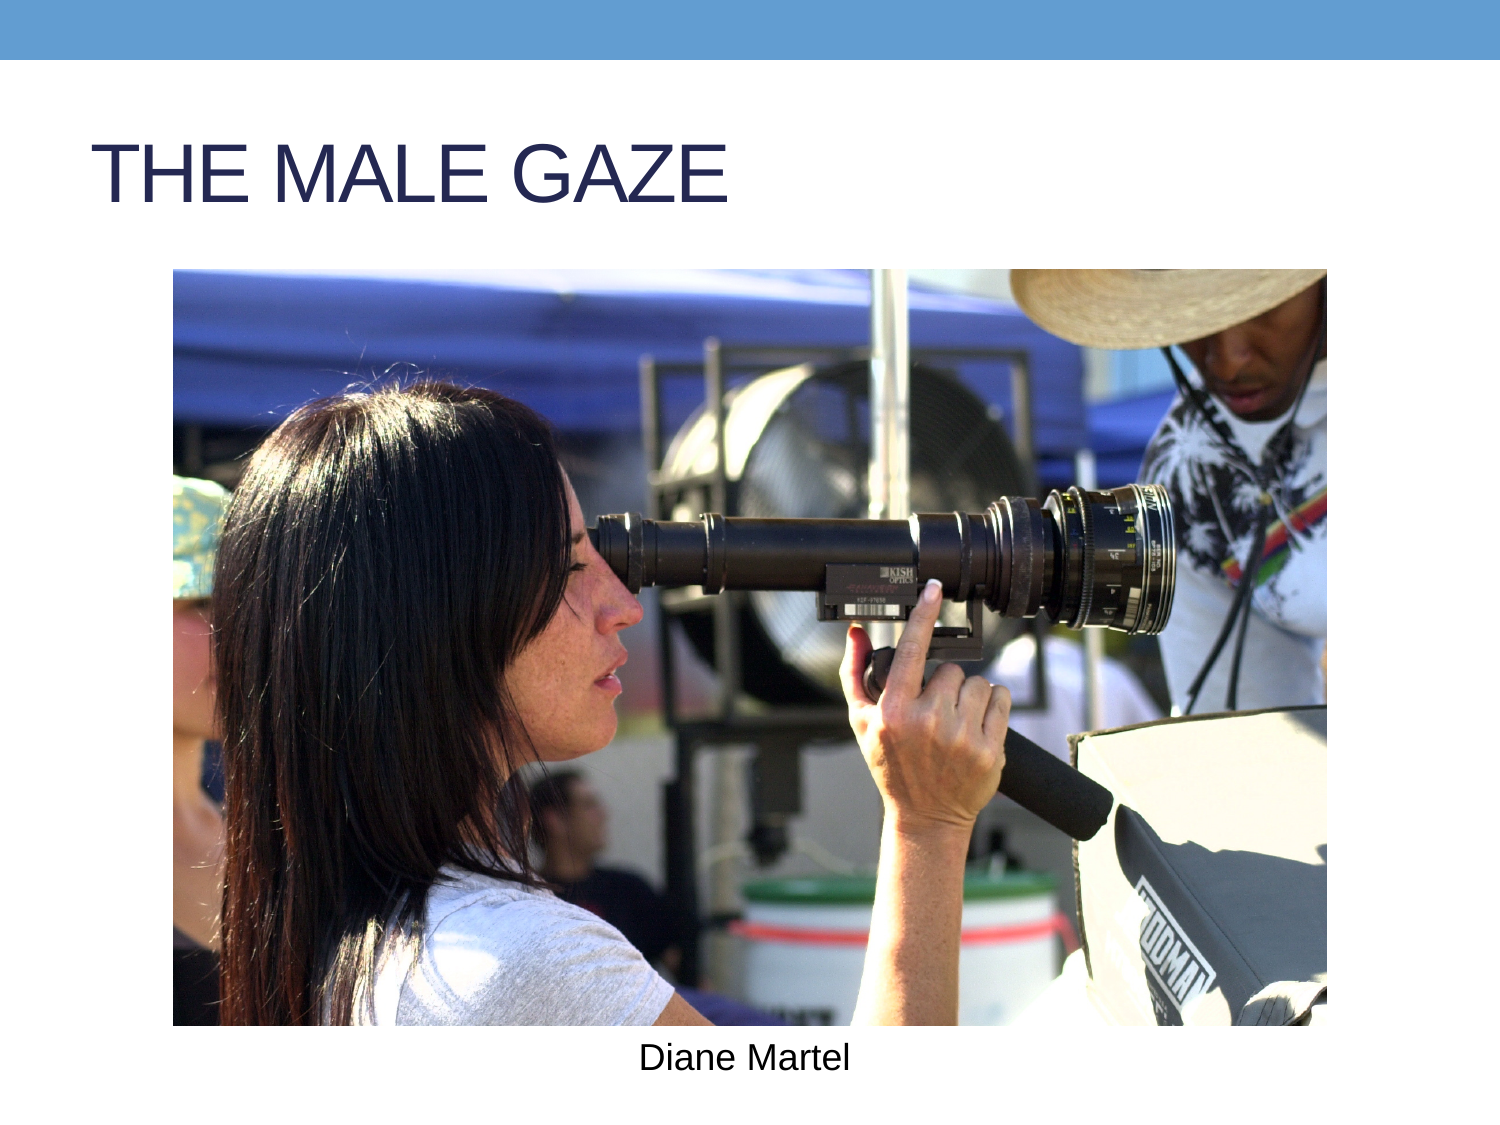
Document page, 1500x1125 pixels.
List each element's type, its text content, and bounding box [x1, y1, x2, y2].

text_box Diane Martel [173, 1032, 1327, 1086]
title THE MALE GAZE [75, 87, 1425, 250]
picture [173, 269, 1327, 1027]
